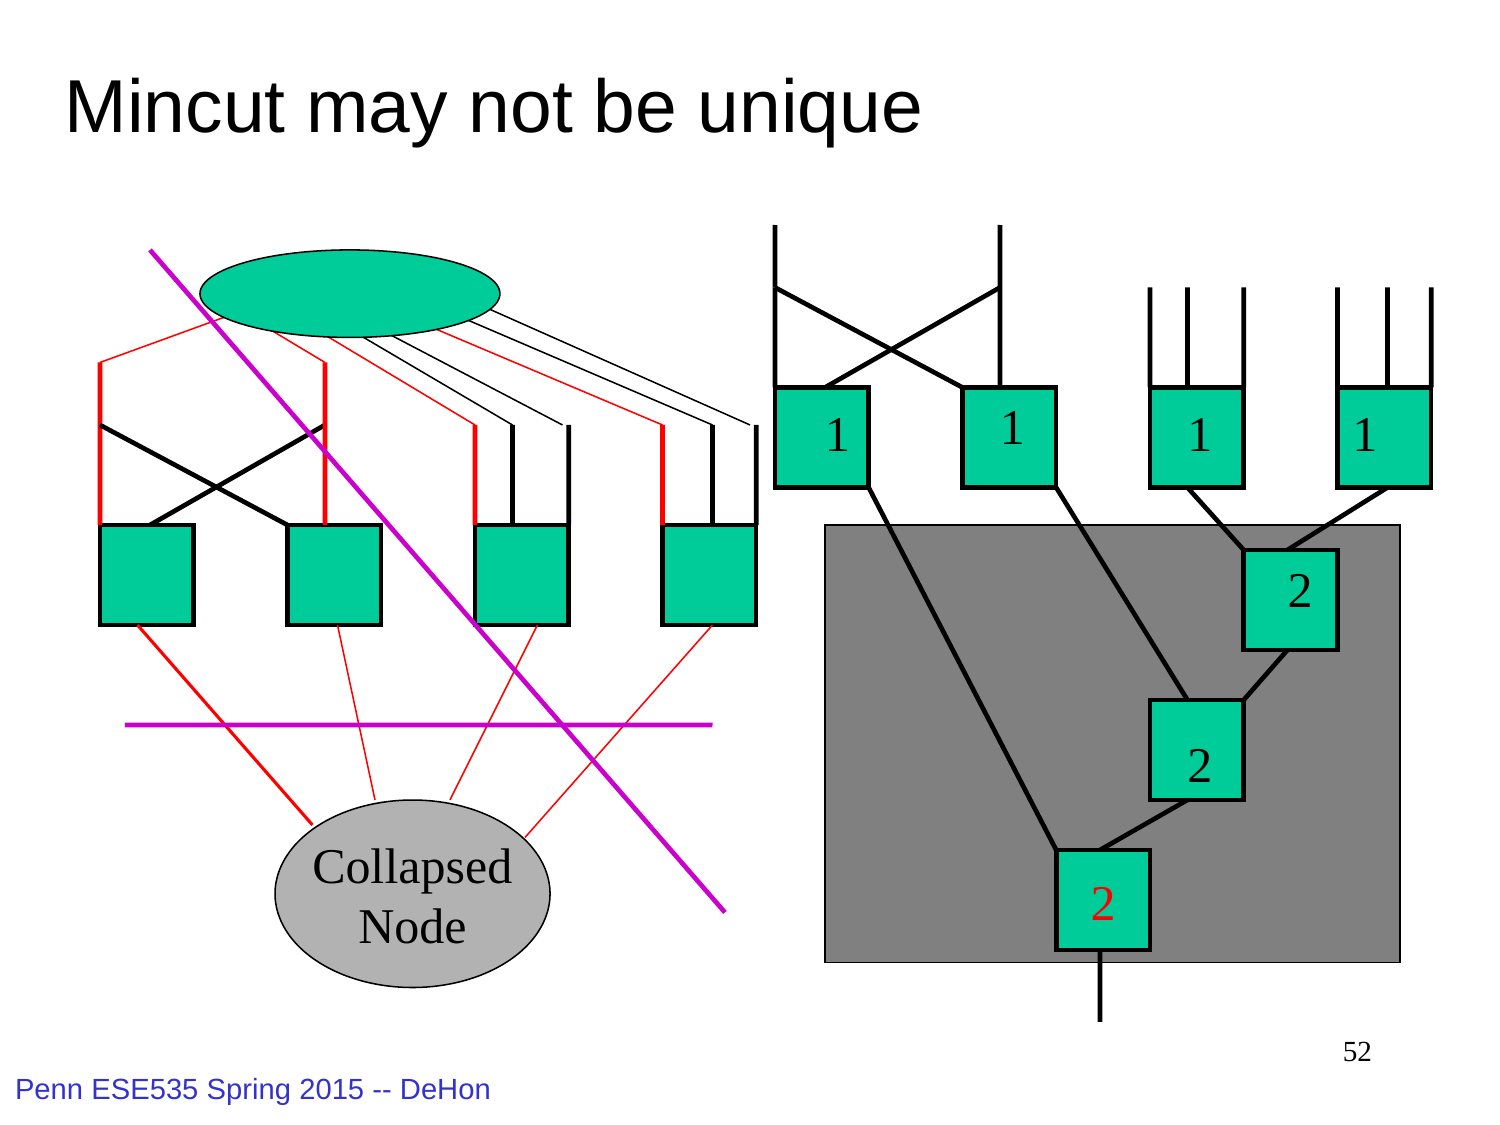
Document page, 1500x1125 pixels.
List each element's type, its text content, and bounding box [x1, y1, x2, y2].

slide_number Penn ESE535 Spring 2015 -- DeHon [0, 1062, 576, 1125]
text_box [774, 224, 1432, 1023]
text_box Mincut may not be unique [50, 49, 960, 155]
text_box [99, 249, 757, 988]
slide_number 52 [1074, 1031, 1388, 1101]
